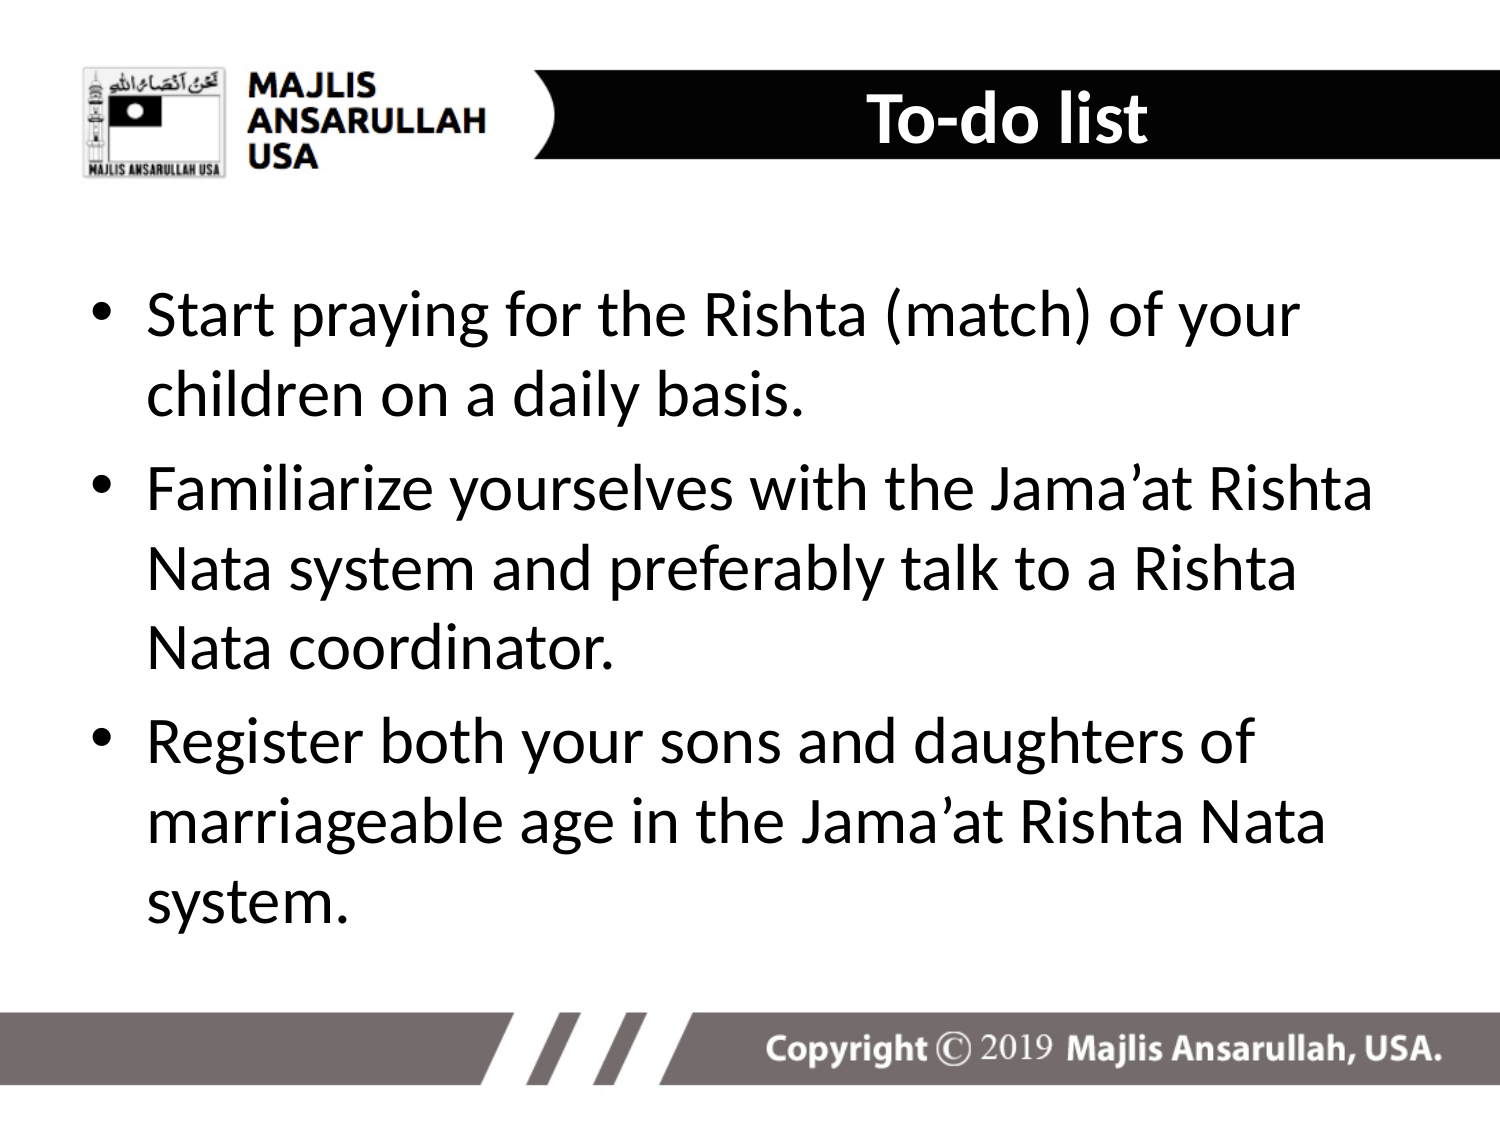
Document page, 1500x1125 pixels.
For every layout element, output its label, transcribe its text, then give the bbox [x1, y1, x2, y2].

picture [0, 0, 1500, 1125]
text_box To-do list [851, 61, 1165, 167]
list Start praying for the Rishta (match) of your children on a daily basis. Familiarize yourselves with the Jama’at Rishta Nata system and preferably talk to a Rishta Nata coordinator. Register both your sons and daughters of marriageable age in the Jama’at Rishta Nata system. [75, 262, 1425, 1005]
